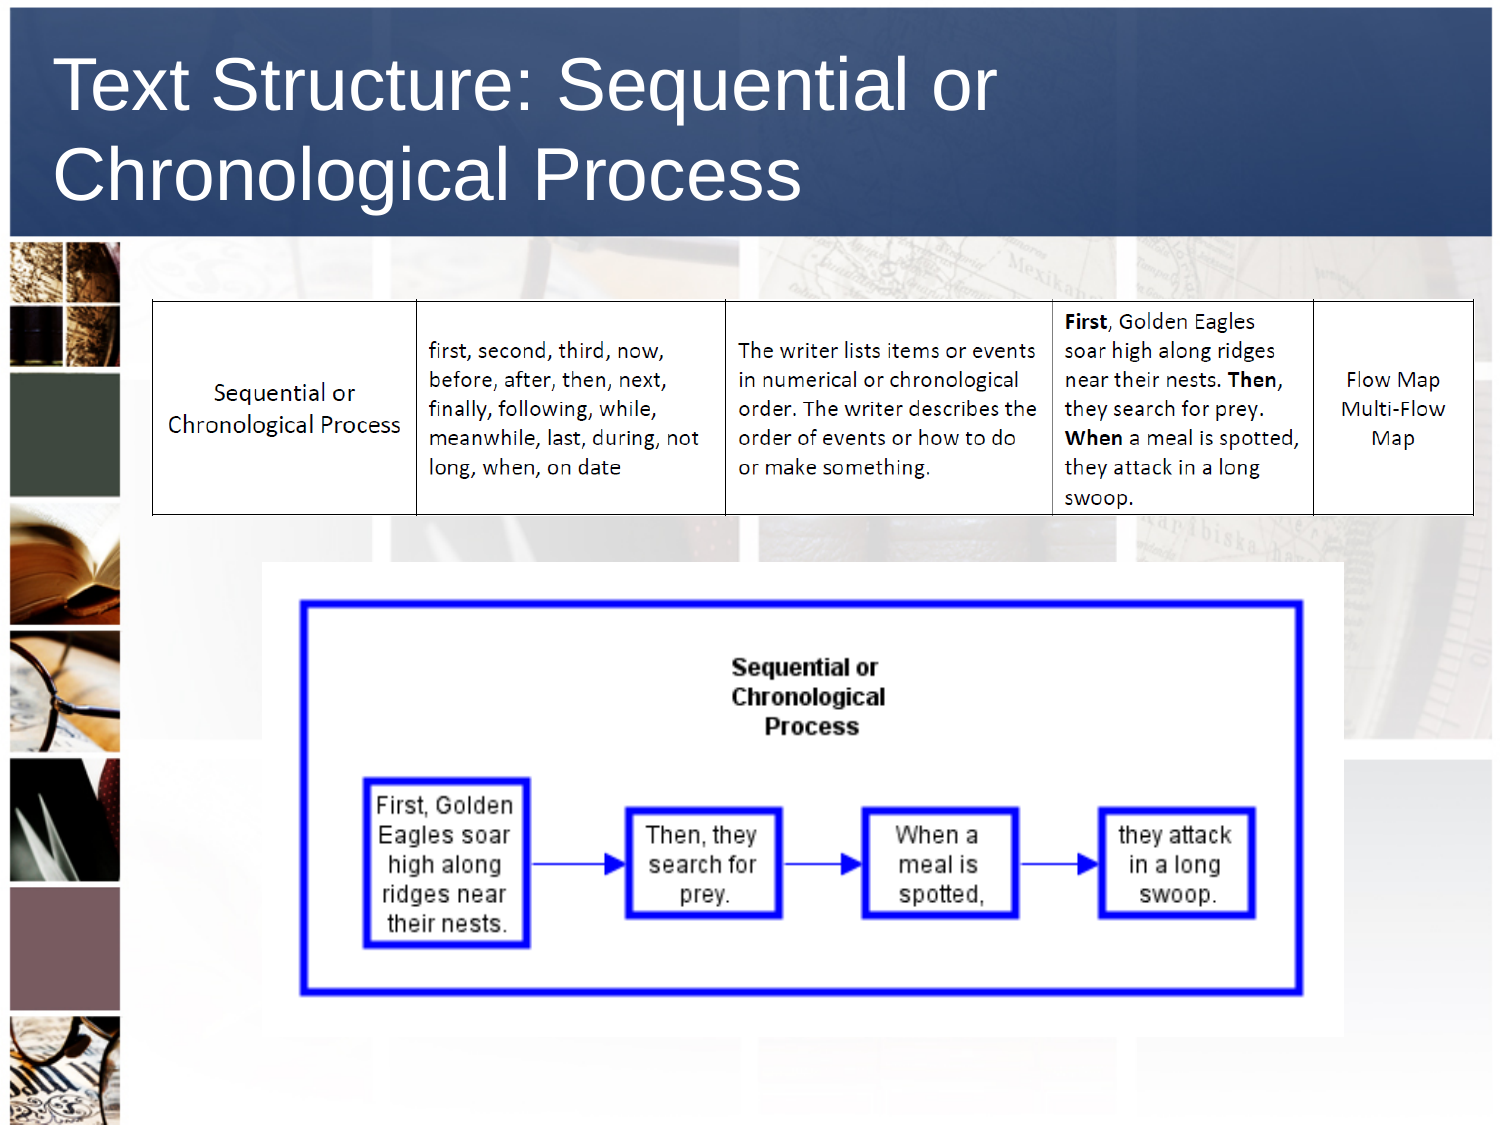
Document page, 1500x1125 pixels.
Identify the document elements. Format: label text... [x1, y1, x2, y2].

title Text Structure: Sequential or Chronological Process [37, 62, 1476, 188]
picture [0, 0, 1500, 1125]
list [149, 299, 1476, 516]
